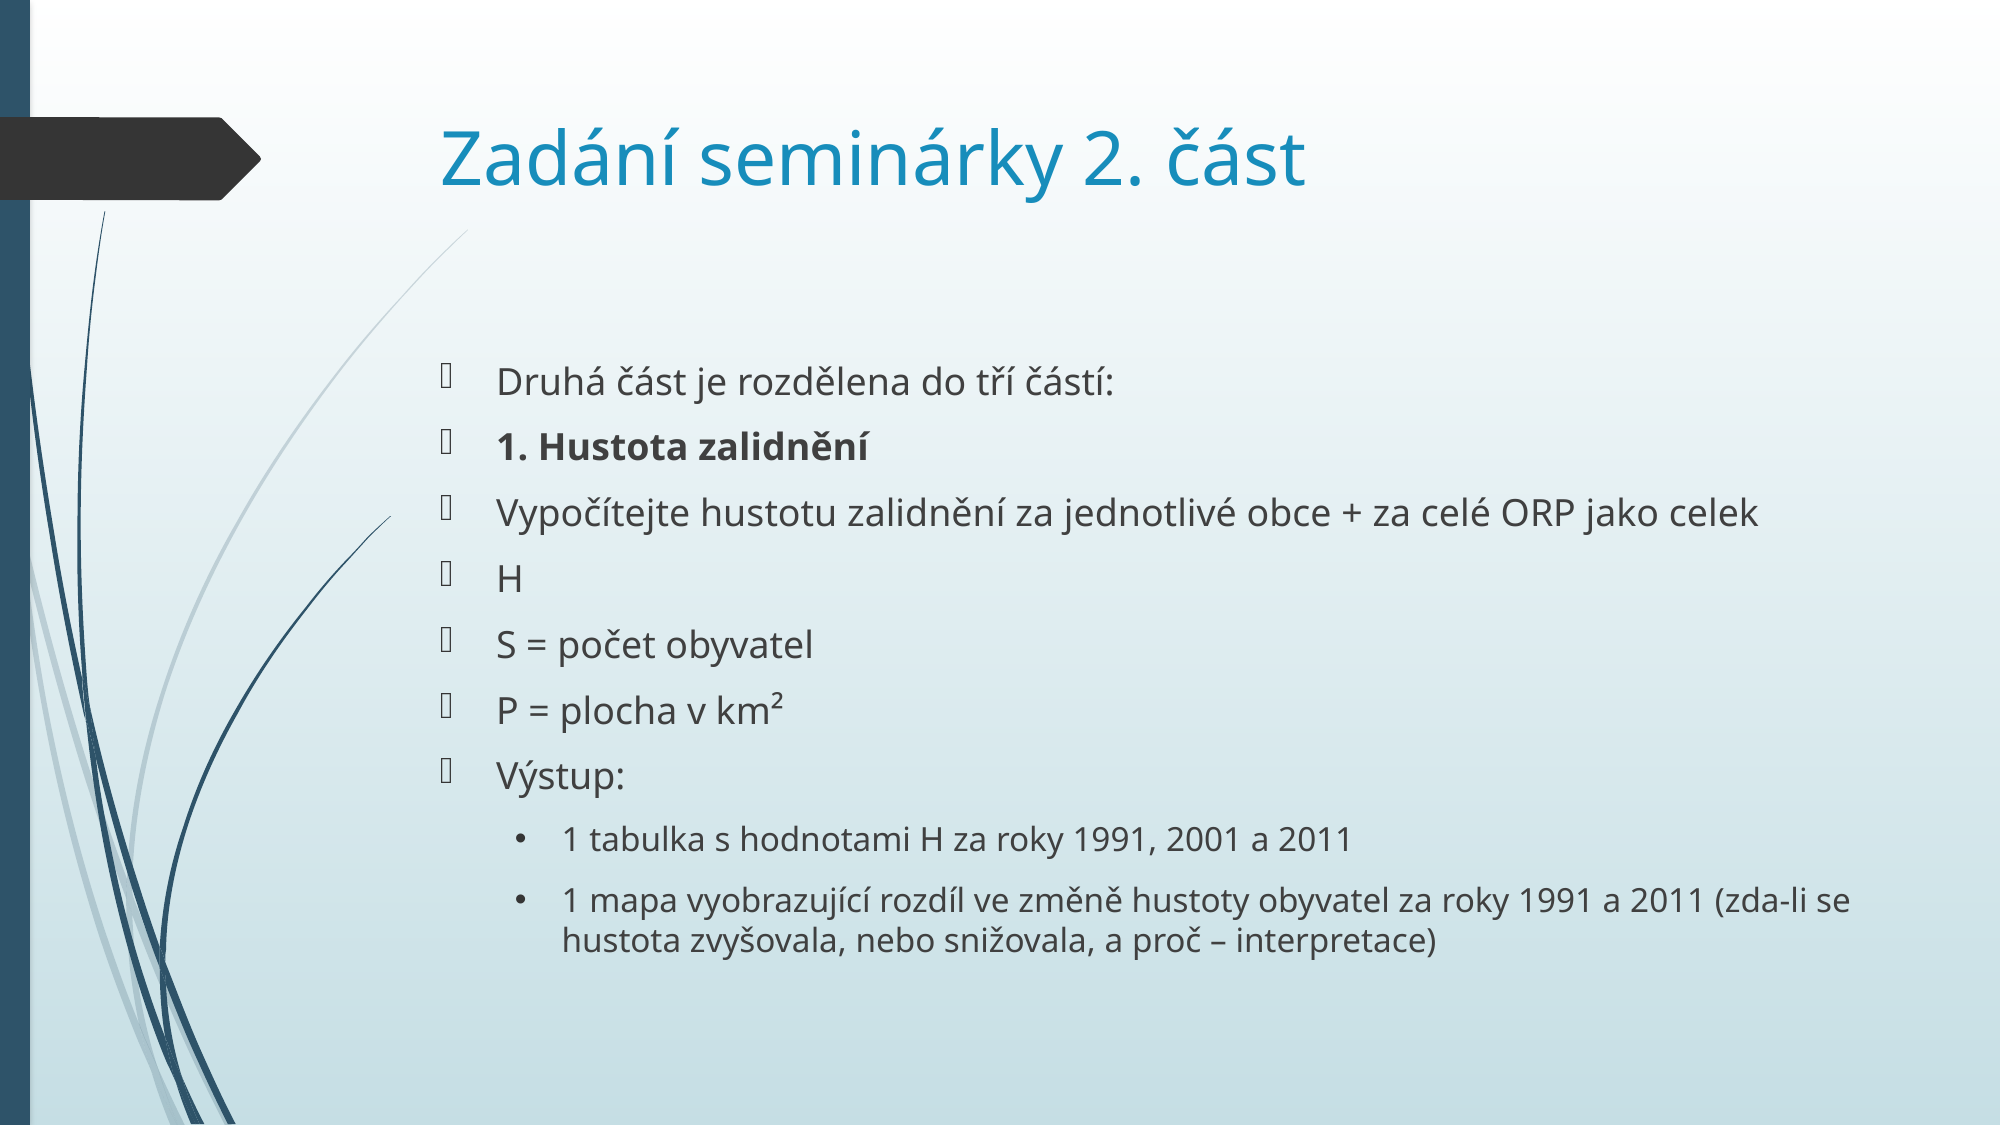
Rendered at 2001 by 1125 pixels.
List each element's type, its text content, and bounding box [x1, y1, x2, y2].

title Zadání seminárky 2. část [425, 102, 1888, 313]
